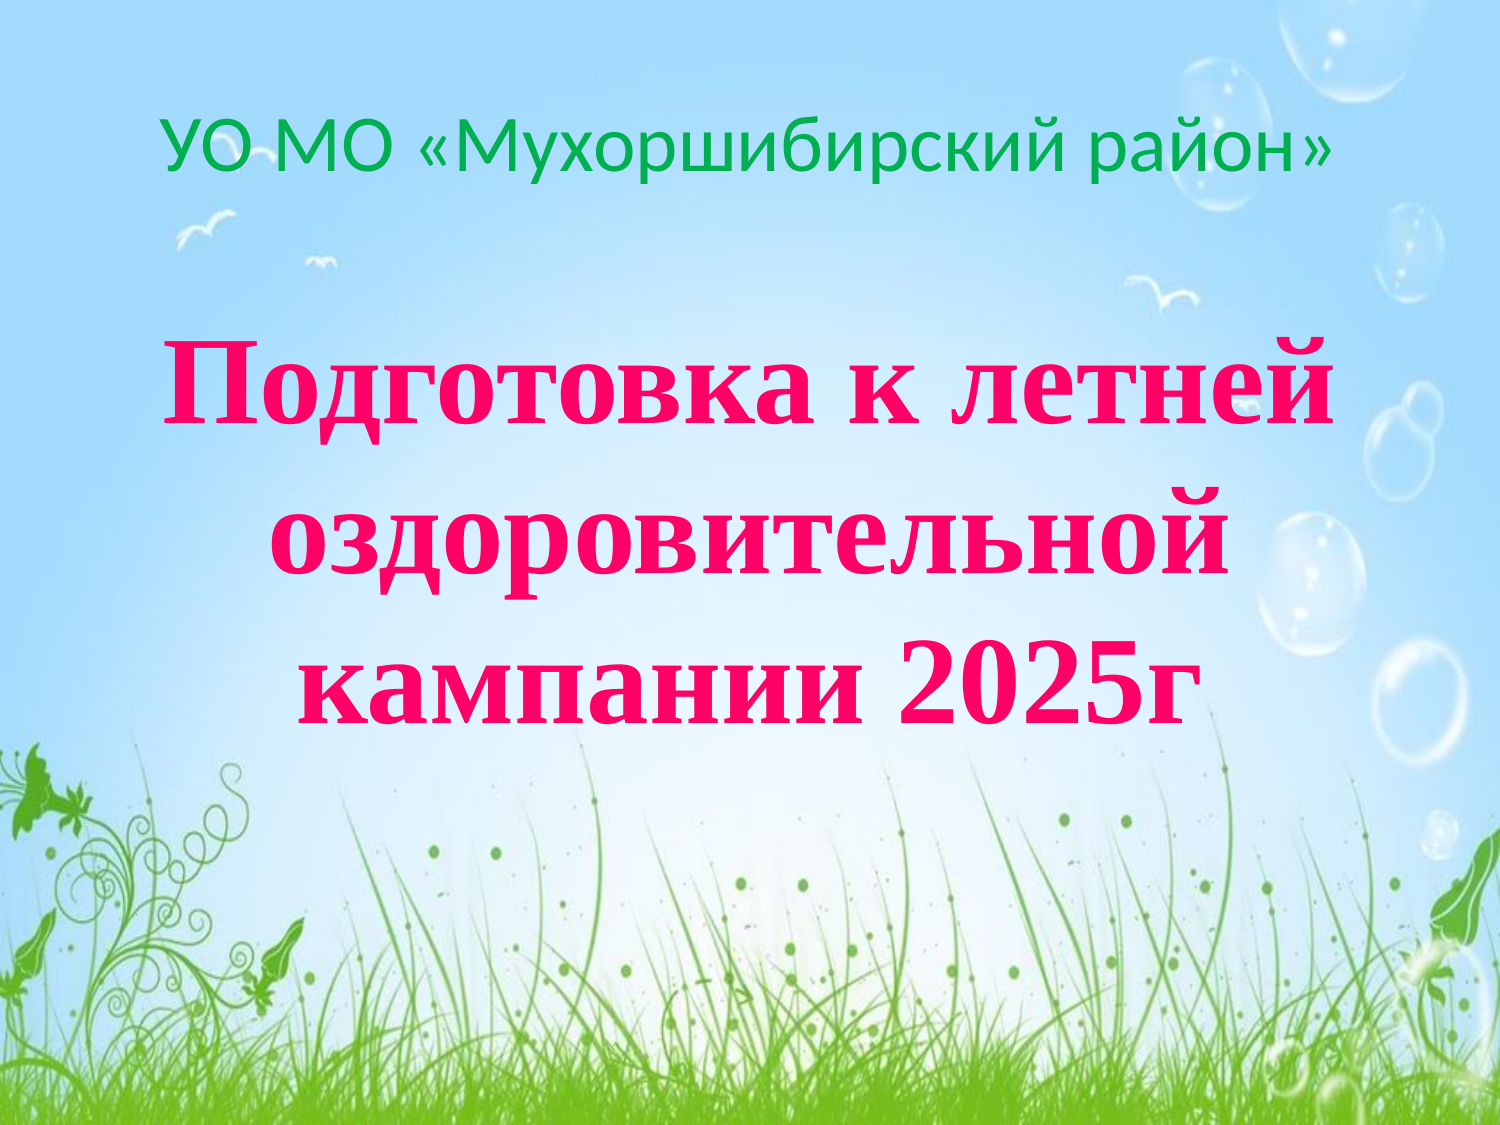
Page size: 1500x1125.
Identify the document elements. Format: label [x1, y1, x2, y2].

list [0, 0, 1500, 1125]
